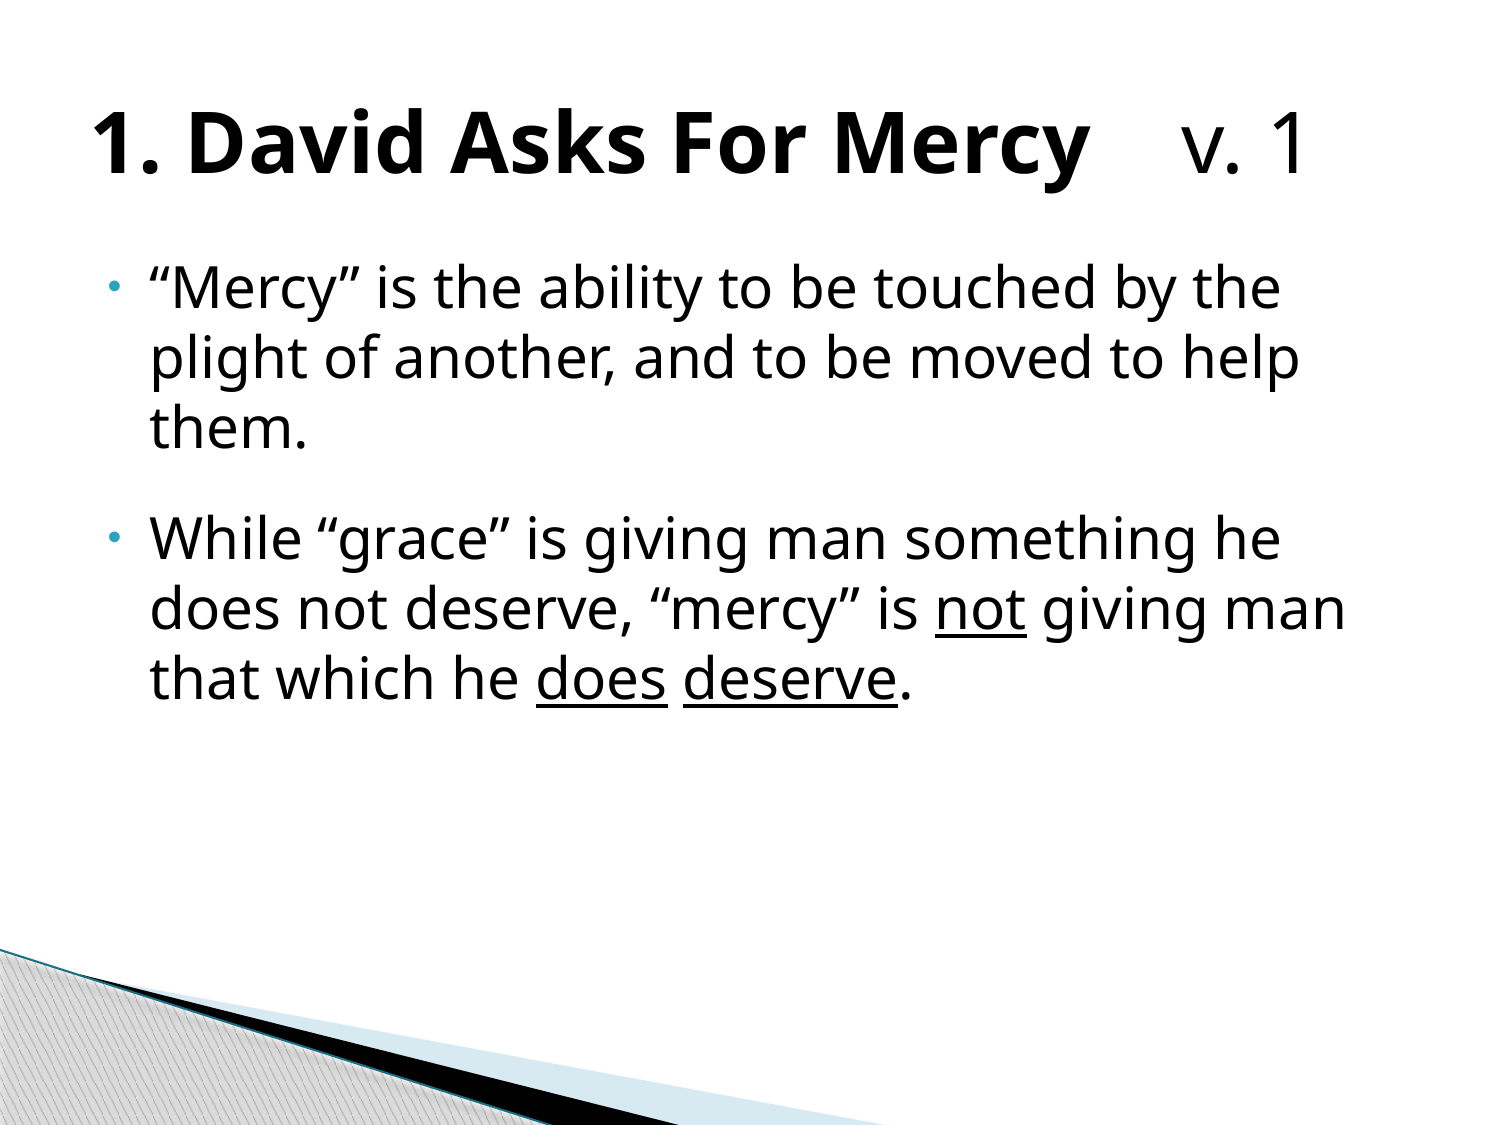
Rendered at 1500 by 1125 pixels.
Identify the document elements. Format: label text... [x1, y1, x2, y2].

title 1. David Asks For Mercy v. 1 [75, 45, 1425, 233]
list “Mercy” is the ability to be touched by the plight of another, and to be moved to help them. While “grace” is giving man something he does not deserve, “mercy” is not giving man that which he does deserve. [75, 243, 1425, 986]
